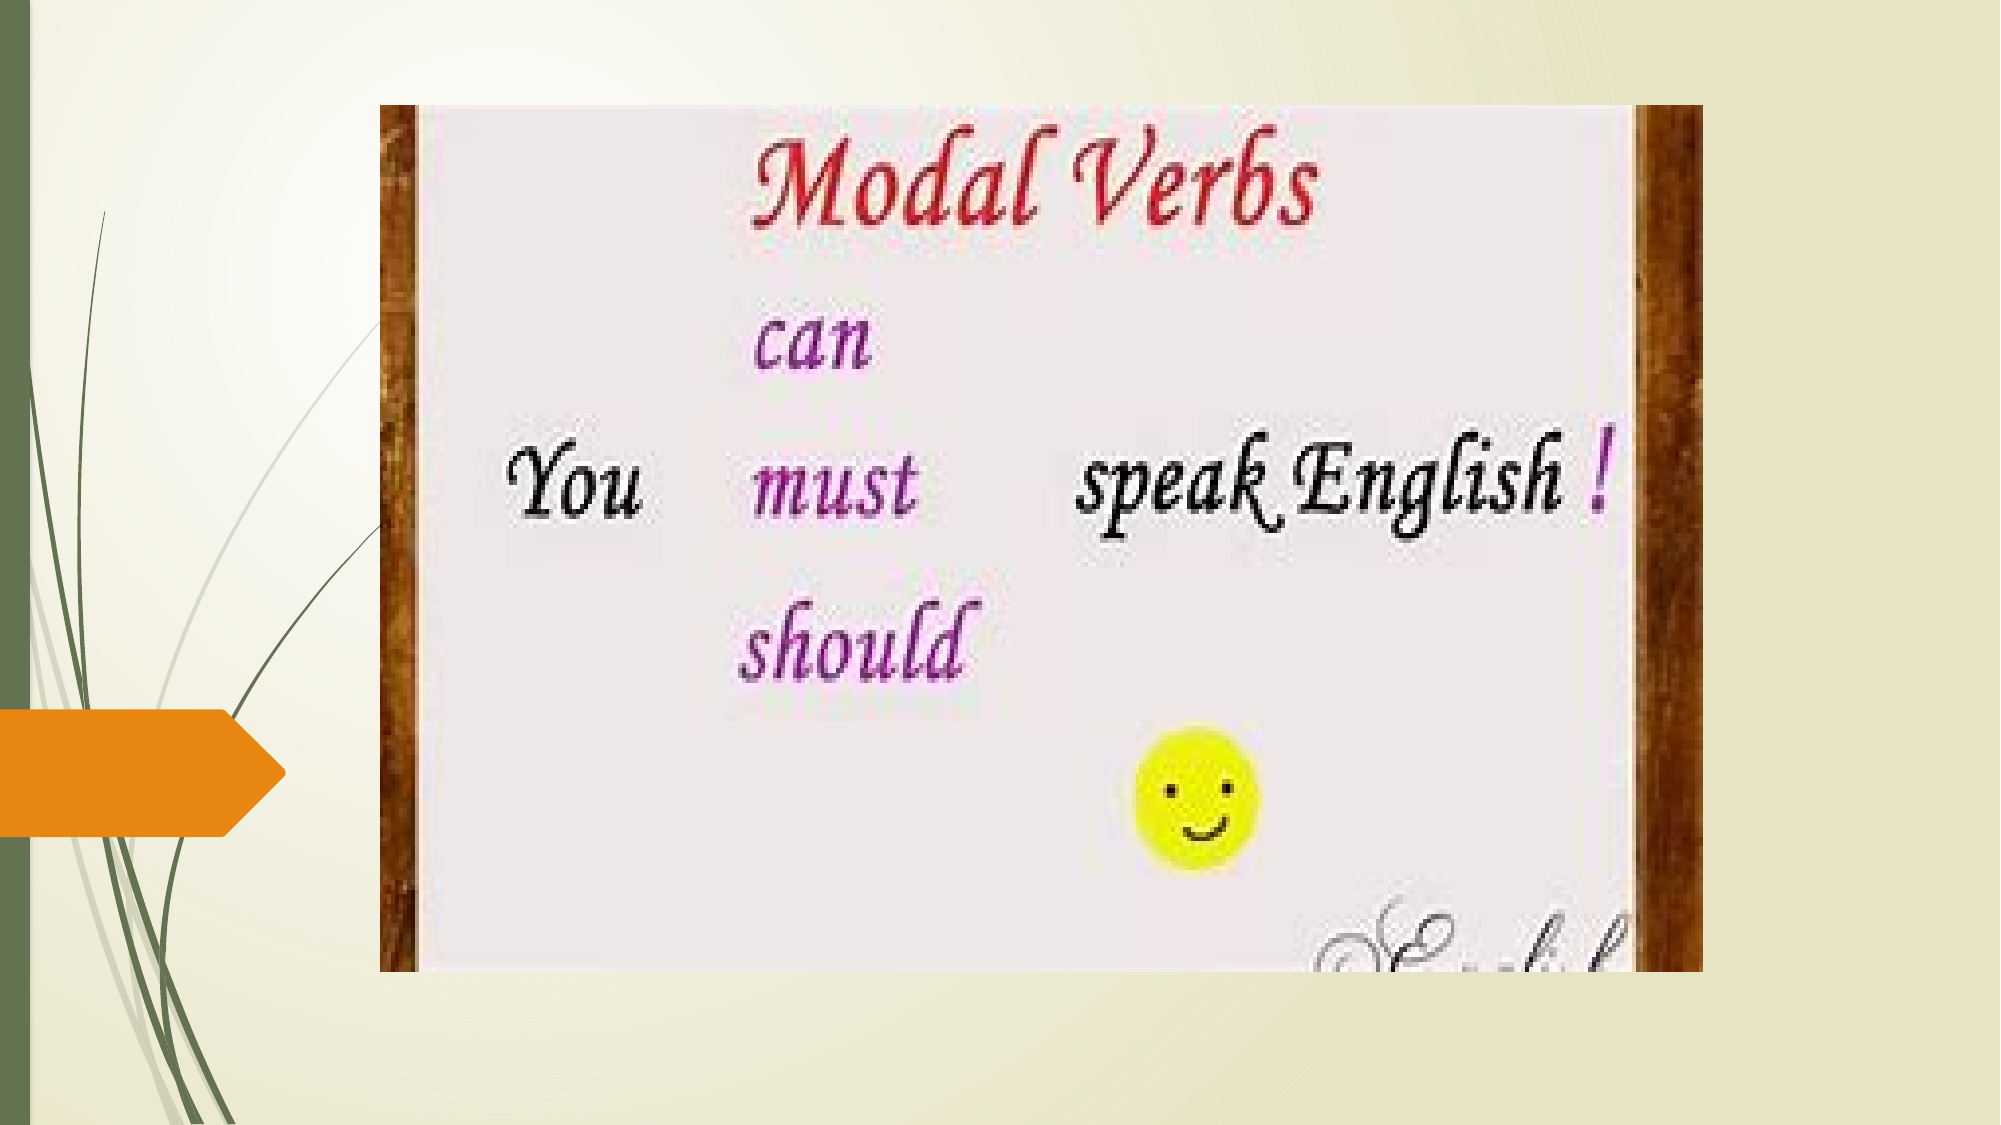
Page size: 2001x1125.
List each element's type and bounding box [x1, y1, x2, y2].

picture [379, 105, 1704, 973]
